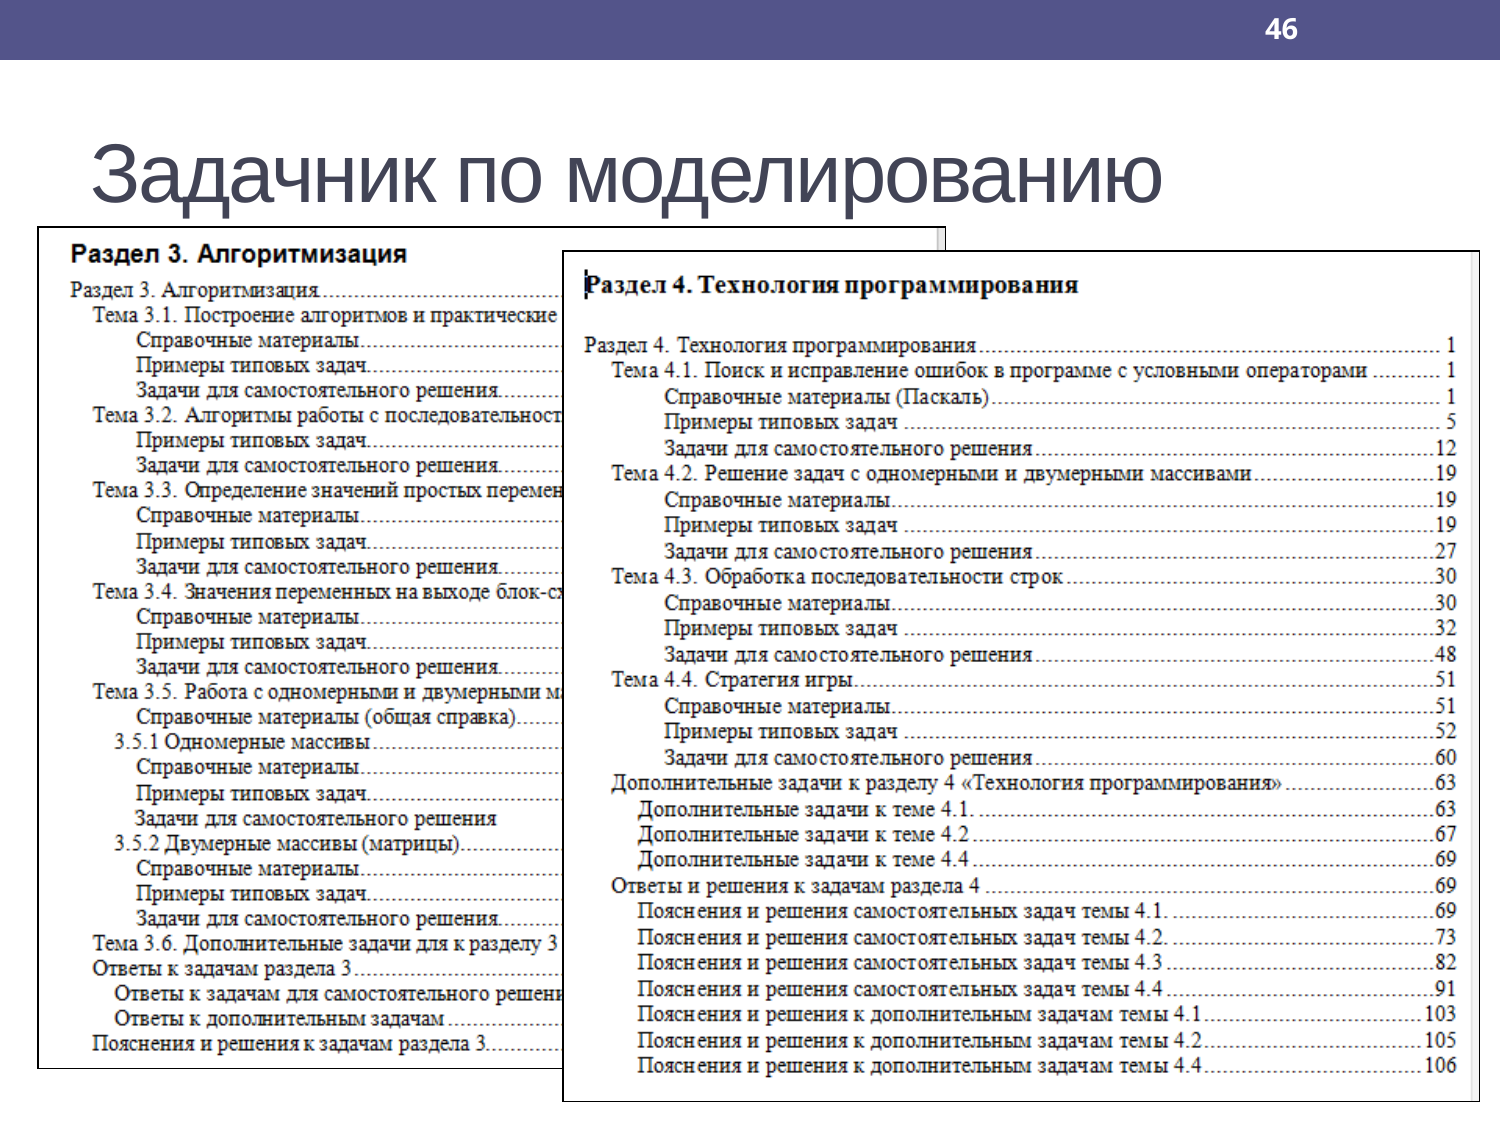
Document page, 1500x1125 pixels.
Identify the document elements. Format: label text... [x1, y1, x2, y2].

title Задачник по моделированию [75, 87, 1425, 248]
slide_number 46 [1250, 3, 1425, 57]
picture [38, 227, 1480, 1102]
